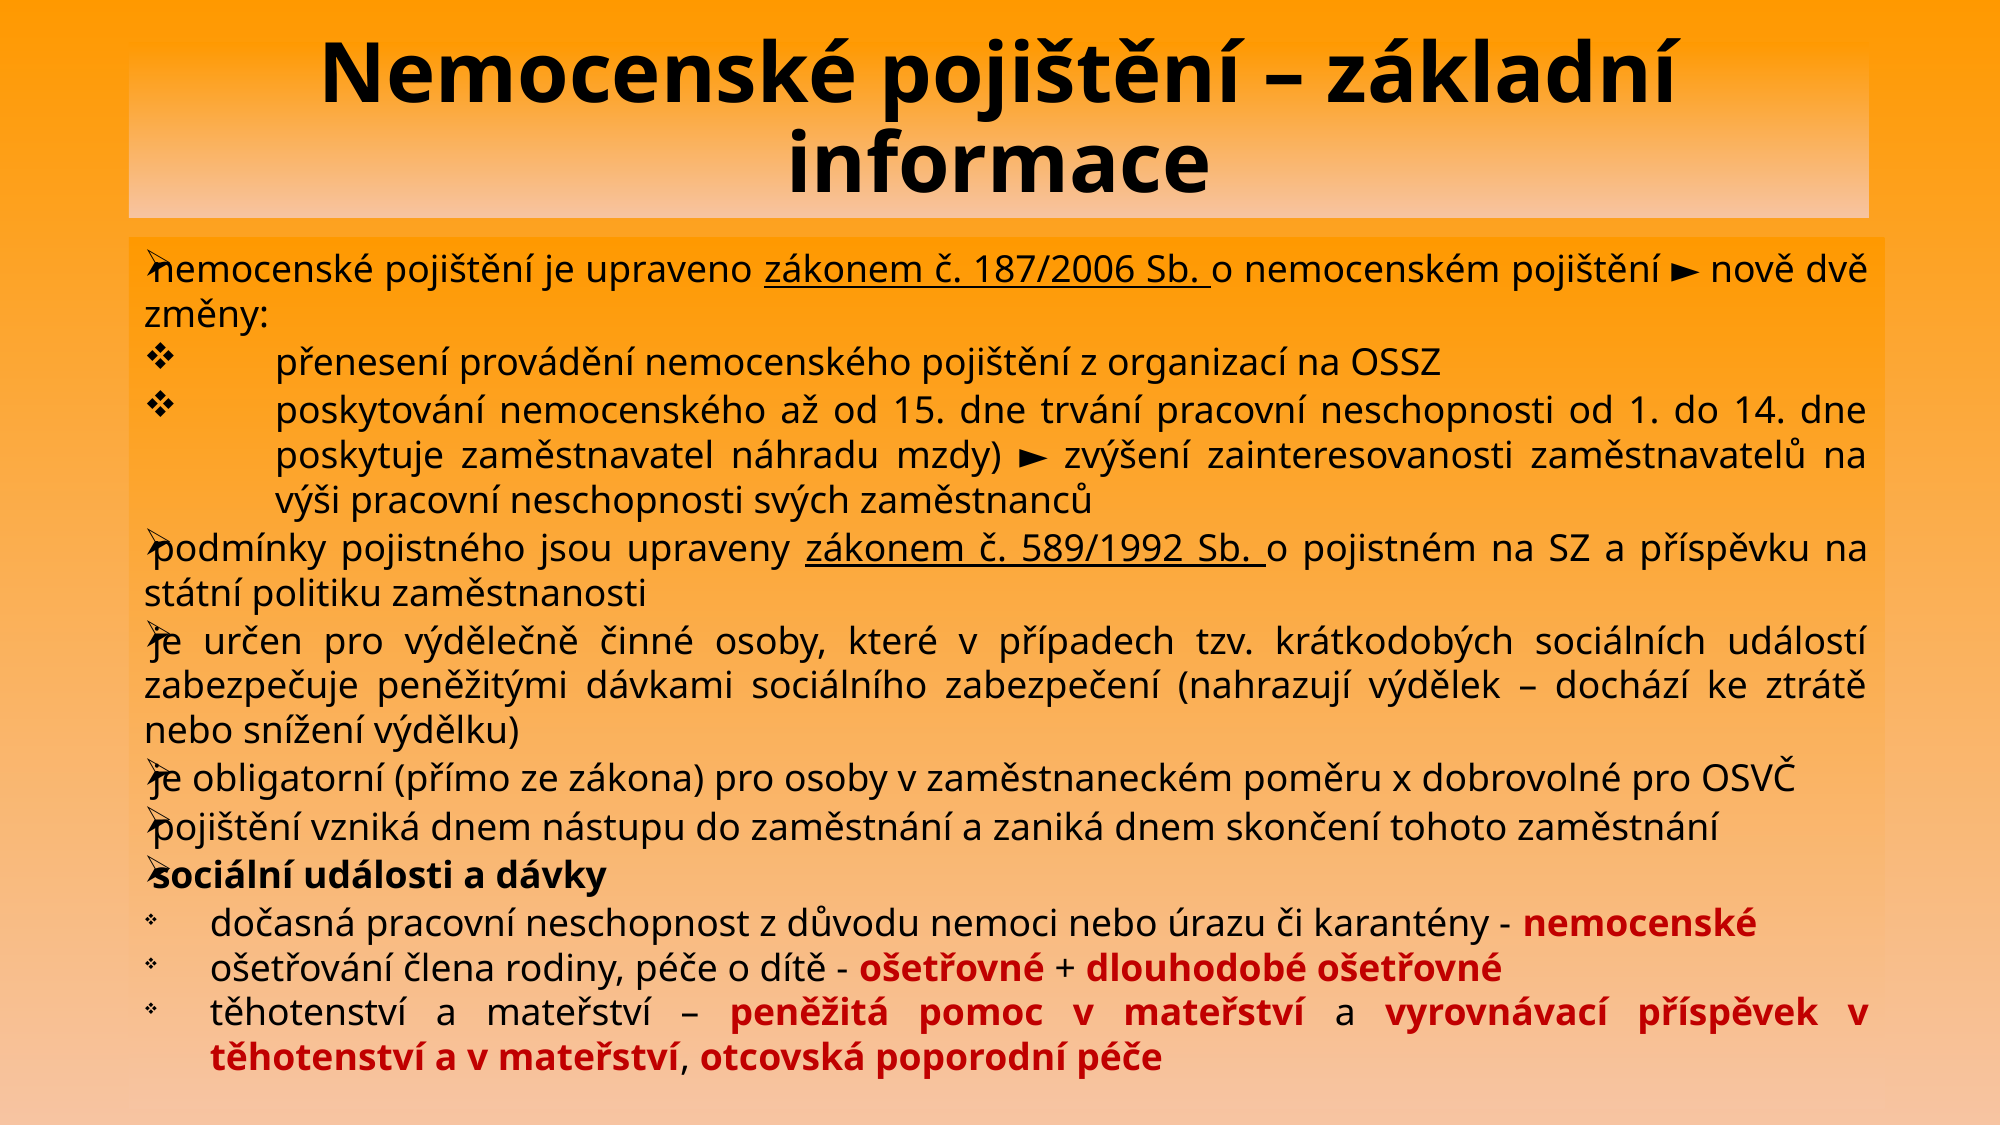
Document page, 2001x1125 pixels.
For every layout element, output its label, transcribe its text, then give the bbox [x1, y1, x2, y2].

subtitle nemocenské pojištění je upraveno zákonem č. 187/2006 Sb. o nemocenském pojištění ► nově dvě změny: přenesení provádění nemocenského pojištění z organizací na OSSZ poskytování nemocenského až od 15. dne trvání pracovní neschopnosti od 1. do 14. dne poskytuje zaměstnavatel náhradu mzdy) ► zvýšení zainteresovanosti zaměstnavatelů na výši pracovní neschopnosti svých zaměstnanců podmínky pojistného jsou upraveny zákonem č. 589/1992 Sb. o pojistném na SZ a příspěvku na státní politiku zaměstnanosti je určen pro výdělečně činné osoby, které v případech tzv. krátkodobých sociálních událostí zabezpečuje peněžitými dávkami sociálního zabezpečení (nahrazují výdělek – dochází ke ztrátě nebo snížení výdělku) je obligatorní (přímo ze zákona) pro osoby v zaměstnaneckém poměru x dobrovolné pro OSVČ pojištění vzniká dnem nástupu do zaměstnání a zaniká dnem skončení tohoto zaměstnání sociální události a dávky dočasná pracovní neschopnost z důvodu nemoci nebo úrazu či karantény - nemocenské ošetřování člena rodiny, péče o dítě - ošetřovné + dlouhodobé ošetřovné těhotenství a mateřství – peněžitá pomoc v mateřství a vyrovnávací příspěvek v těhotenství a v mateřství, otcovská poporodní péče [128, 237, 1885, 1109]
title Nemocenské pojištění – základní informace [128, 42, 1869, 218]
